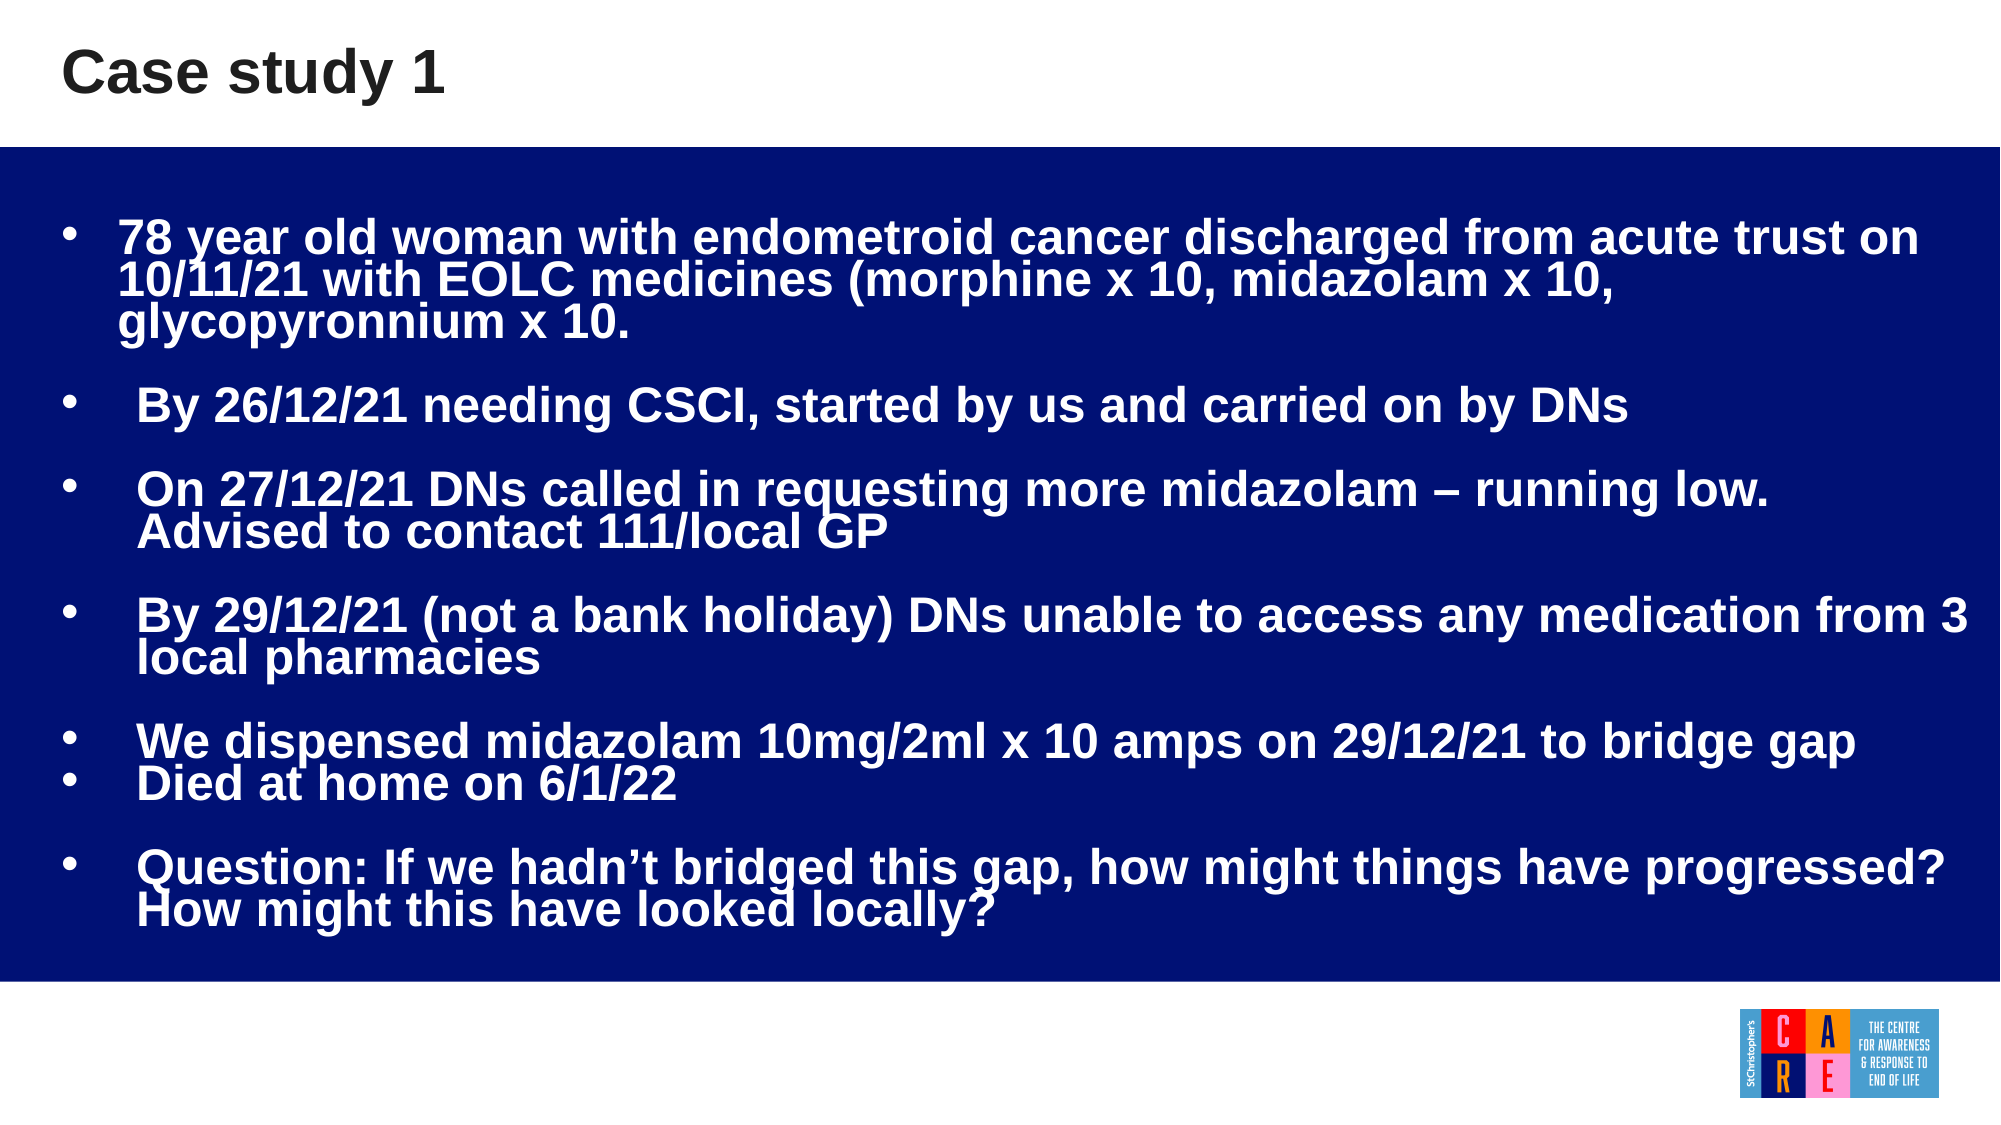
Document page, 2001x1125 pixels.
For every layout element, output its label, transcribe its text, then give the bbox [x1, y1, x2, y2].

list Case study 1 [60, 0, 1940, 148]
picture [1740, 1009, 1939, 1098]
list 78 year old woman with endometroid cancer discharged from acute trust on 10/11/21 with EOLC medicines (morphine x 10, midazolam x 10, glycopyronnium x 10. By 26/12/21 needing CSCI, started by us and carried on by DNs On 27/12/21 DNs called in requesting more midazolam – running low. Advised to contact 111/local GP By 29/12/21 (not a bank holiday) DNs unable to access any medication from 3 local pharmacies We dispensed midazolam 10mg/2ml x 10 amps on 29/12/21 to bridge gap Died at home on 6/1/22 Question: If we hadn’t bridged this gap, how might things have progressed? How might this have looked locally? [60, 176, 1971, 981]
